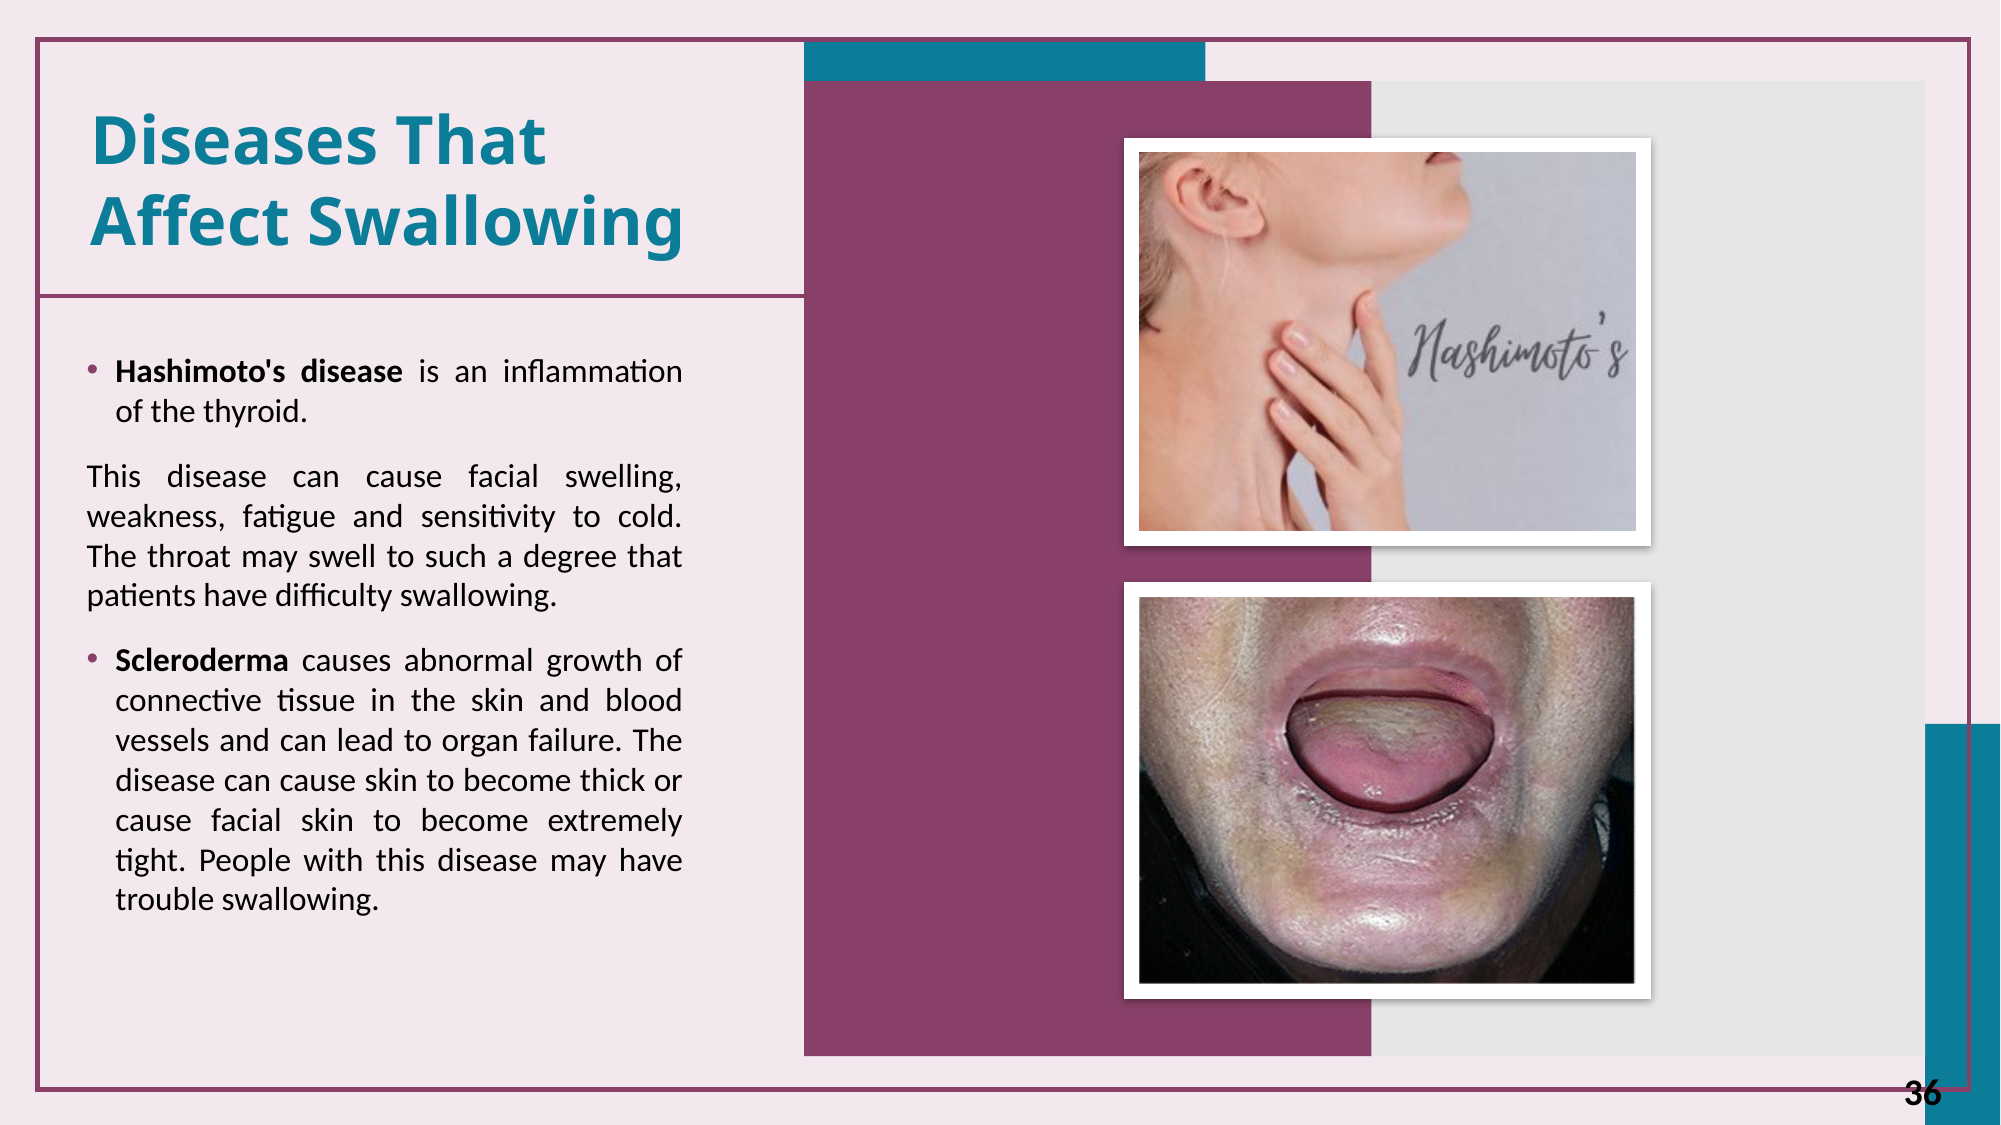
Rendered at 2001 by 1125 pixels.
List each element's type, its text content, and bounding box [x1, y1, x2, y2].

picture [1138, 152, 1637, 532]
title Diseases That Affect Swallowing [75, 64, 718, 293]
picture [1138, 596, 1637, 985]
list Hashimoto's disease is an inflammation of the thyroid. This disease can cause facial swelling, weakness, fatigue and sensitivity to cold. The throat may swell to such a degree that patients have difficulty swallowing. Scleroderma causes abnormal growth of connective tissue in the skin and blood vessels and can lead to organ failure. The disease can cause skin to become thick or cause facial skin to become extremely tight. People with this disease may have trouble swallowing. [71, 341, 699, 982]
text_box 36 [1810, 1065, 2000, 1125]
